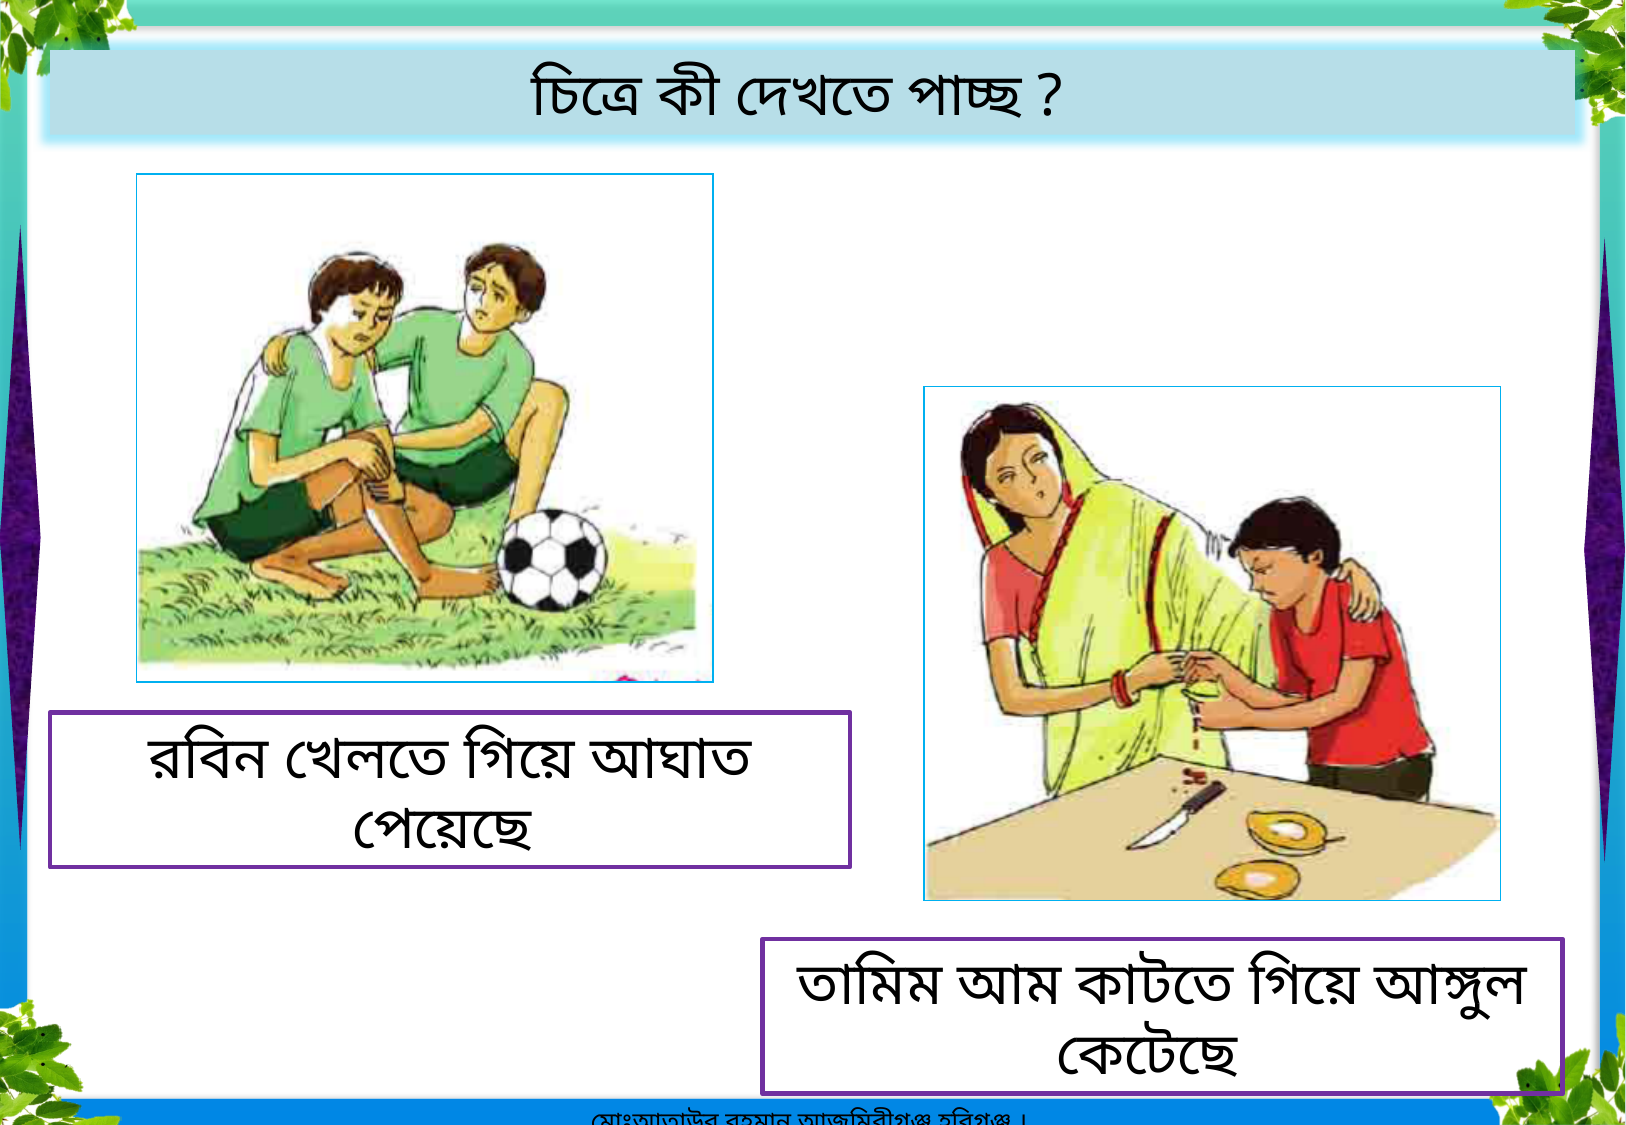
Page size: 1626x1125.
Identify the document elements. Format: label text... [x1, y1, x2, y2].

picture [0, 224, 41, 850]
picture [1489, 0, 1626, 129]
picture [1, 0, 140, 125]
text_box তামিম আম কাটতে গিয়ে আঙ্গুল কেটেছে [762, 939, 1563, 1094]
picture [138, 176, 711, 680]
text_box চিত্রে কী দেখতে পাচ্ছ ? [50, 50, 1575, 135]
picture [1584, 237, 1625, 863]
picture [1485, 1000, 1626, 1125]
picture [0, 996, 136, 1125]
text_box রবিন খেলতে গিয়ে আঘাত পেয়েছে [50, 712, 850, 868]
picture [926, 388, 1499, 899]
